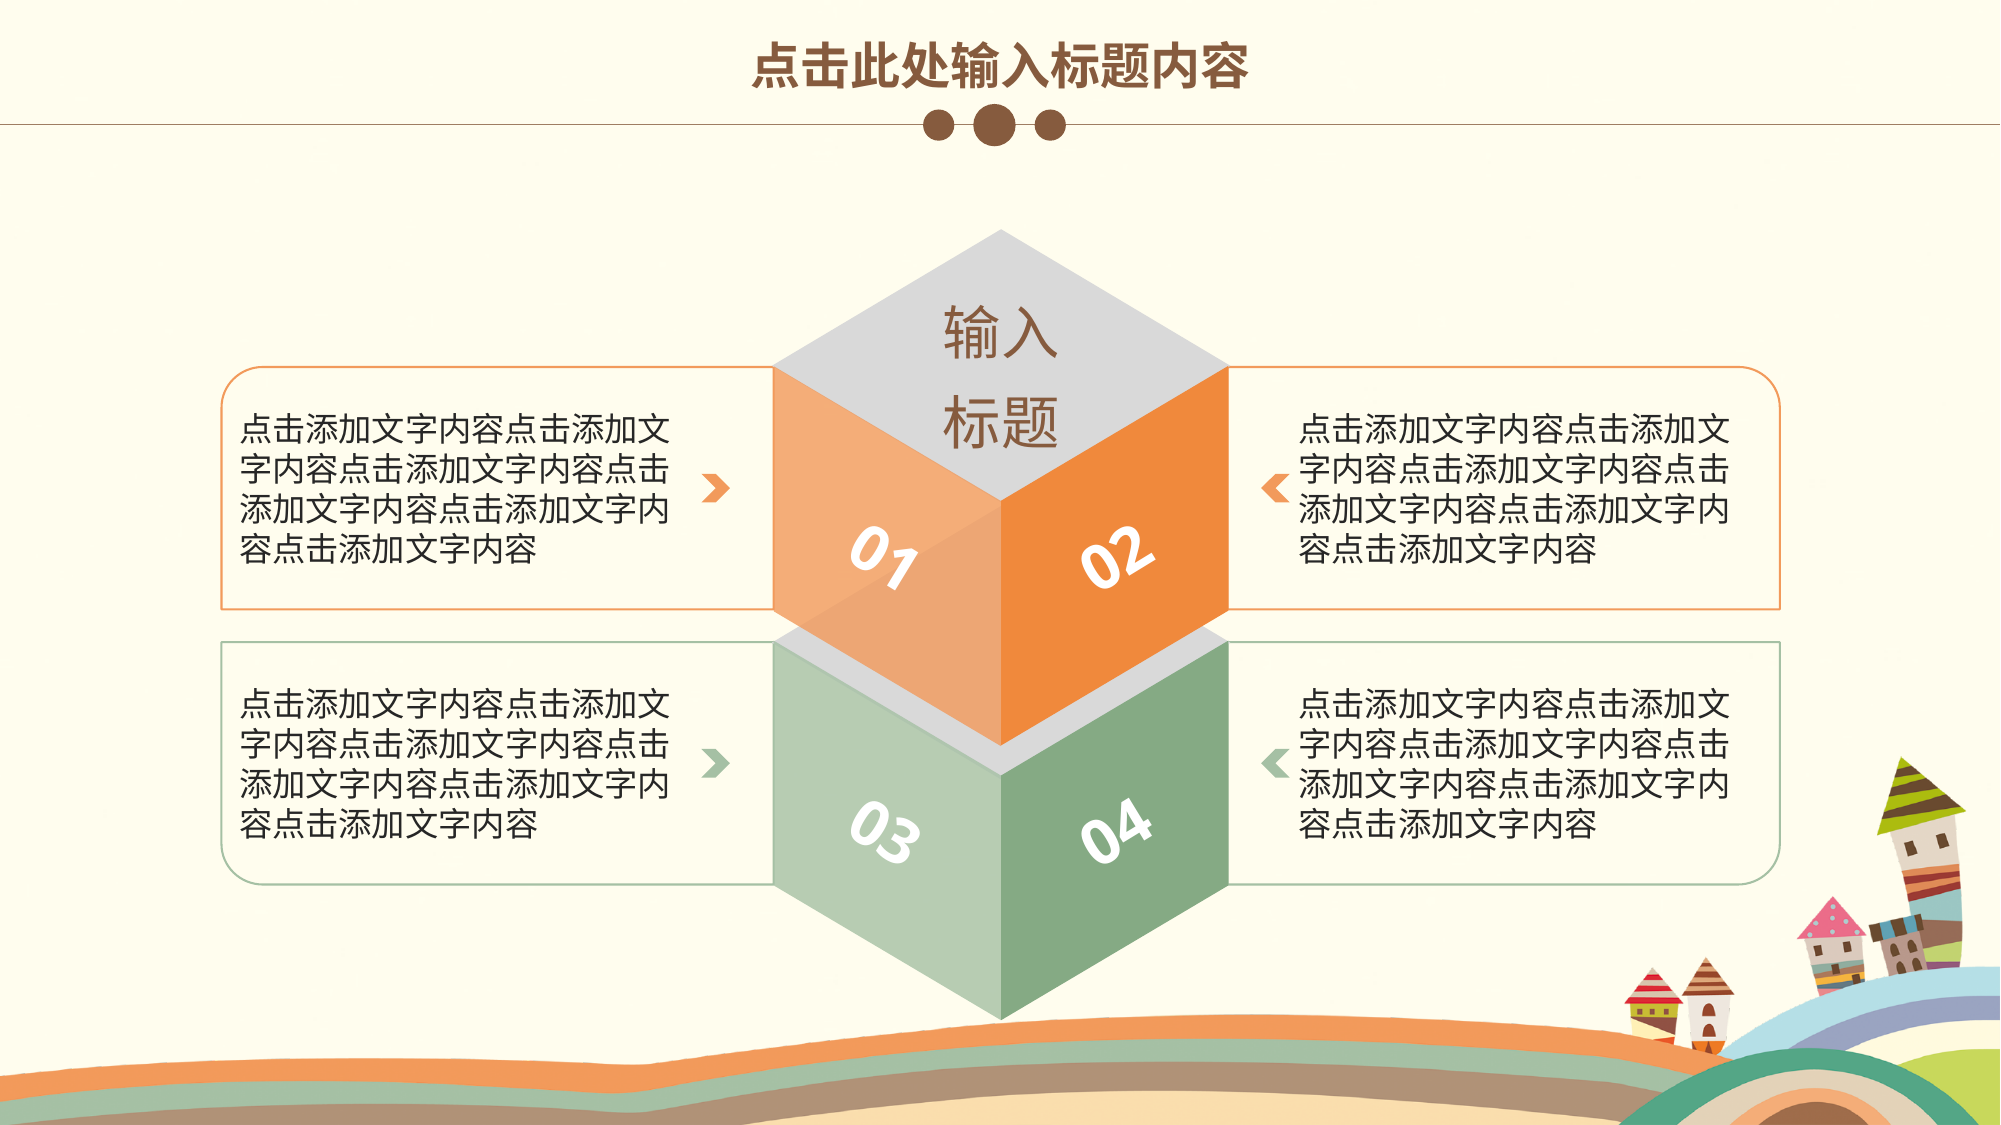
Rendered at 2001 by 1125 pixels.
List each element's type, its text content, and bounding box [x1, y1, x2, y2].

text_box 点击此处输入标题内容 [735, 26, 1266, 102]
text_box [691, 229, 1311, 724]
text_box 点击添加文字内容点击添加文字内容点击添加文字内容点击添加文字内容点击添加文字内容点击添加文字内容 [1311, 642, 1780, 885]
text_box 点击添加文字内容点击添加文字内容点击添加文字内容点击添加文字内容点击添加文字内容点击添加文字内容 [1311, 366, 1780, 610]
text_box 点击添加文字内容点击添加文字内容点击添加文字内容点击添加文字内容点击添加文字内容点击添加文字内容 [221, 366, 691, 610]
picture [0, 0, 2000, 124]
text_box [691, 724, 1311, 937]
text_box 点击添加文字内容点击添加文字内容点击添加文字内容点击添加文字内容点击添加文字内容点击添加文字内容 [221, 642, 691, 885]
picture [0, 125, 2000, 1125]
